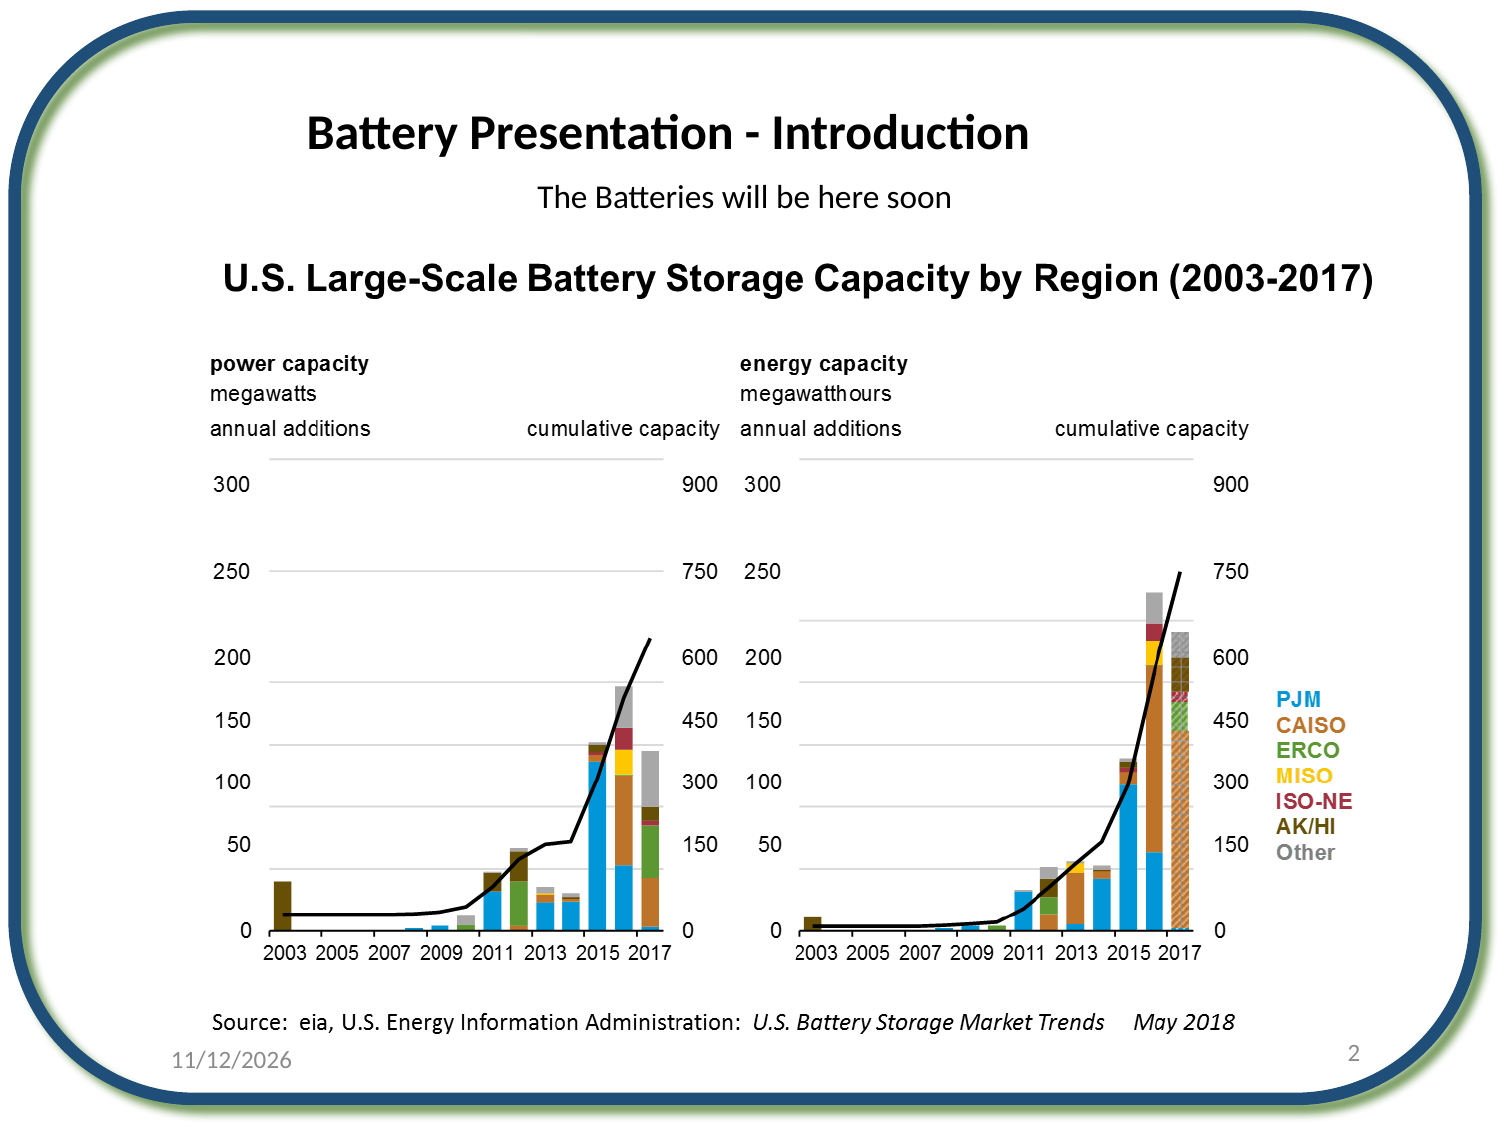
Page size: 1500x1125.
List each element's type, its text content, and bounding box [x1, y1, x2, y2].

slide_number 2 [1037, 1051, 1376, 1082]
picture [196, 242, 1397, 1051]
text_box Battery Presentation - Introduction [291, 91, 1218, 167]
text_box The Batteries will be here soon [343, 167, 1147, 223]
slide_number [155, 1028, 494, 1089]
text_box [13, 15, 1477, 1100]
